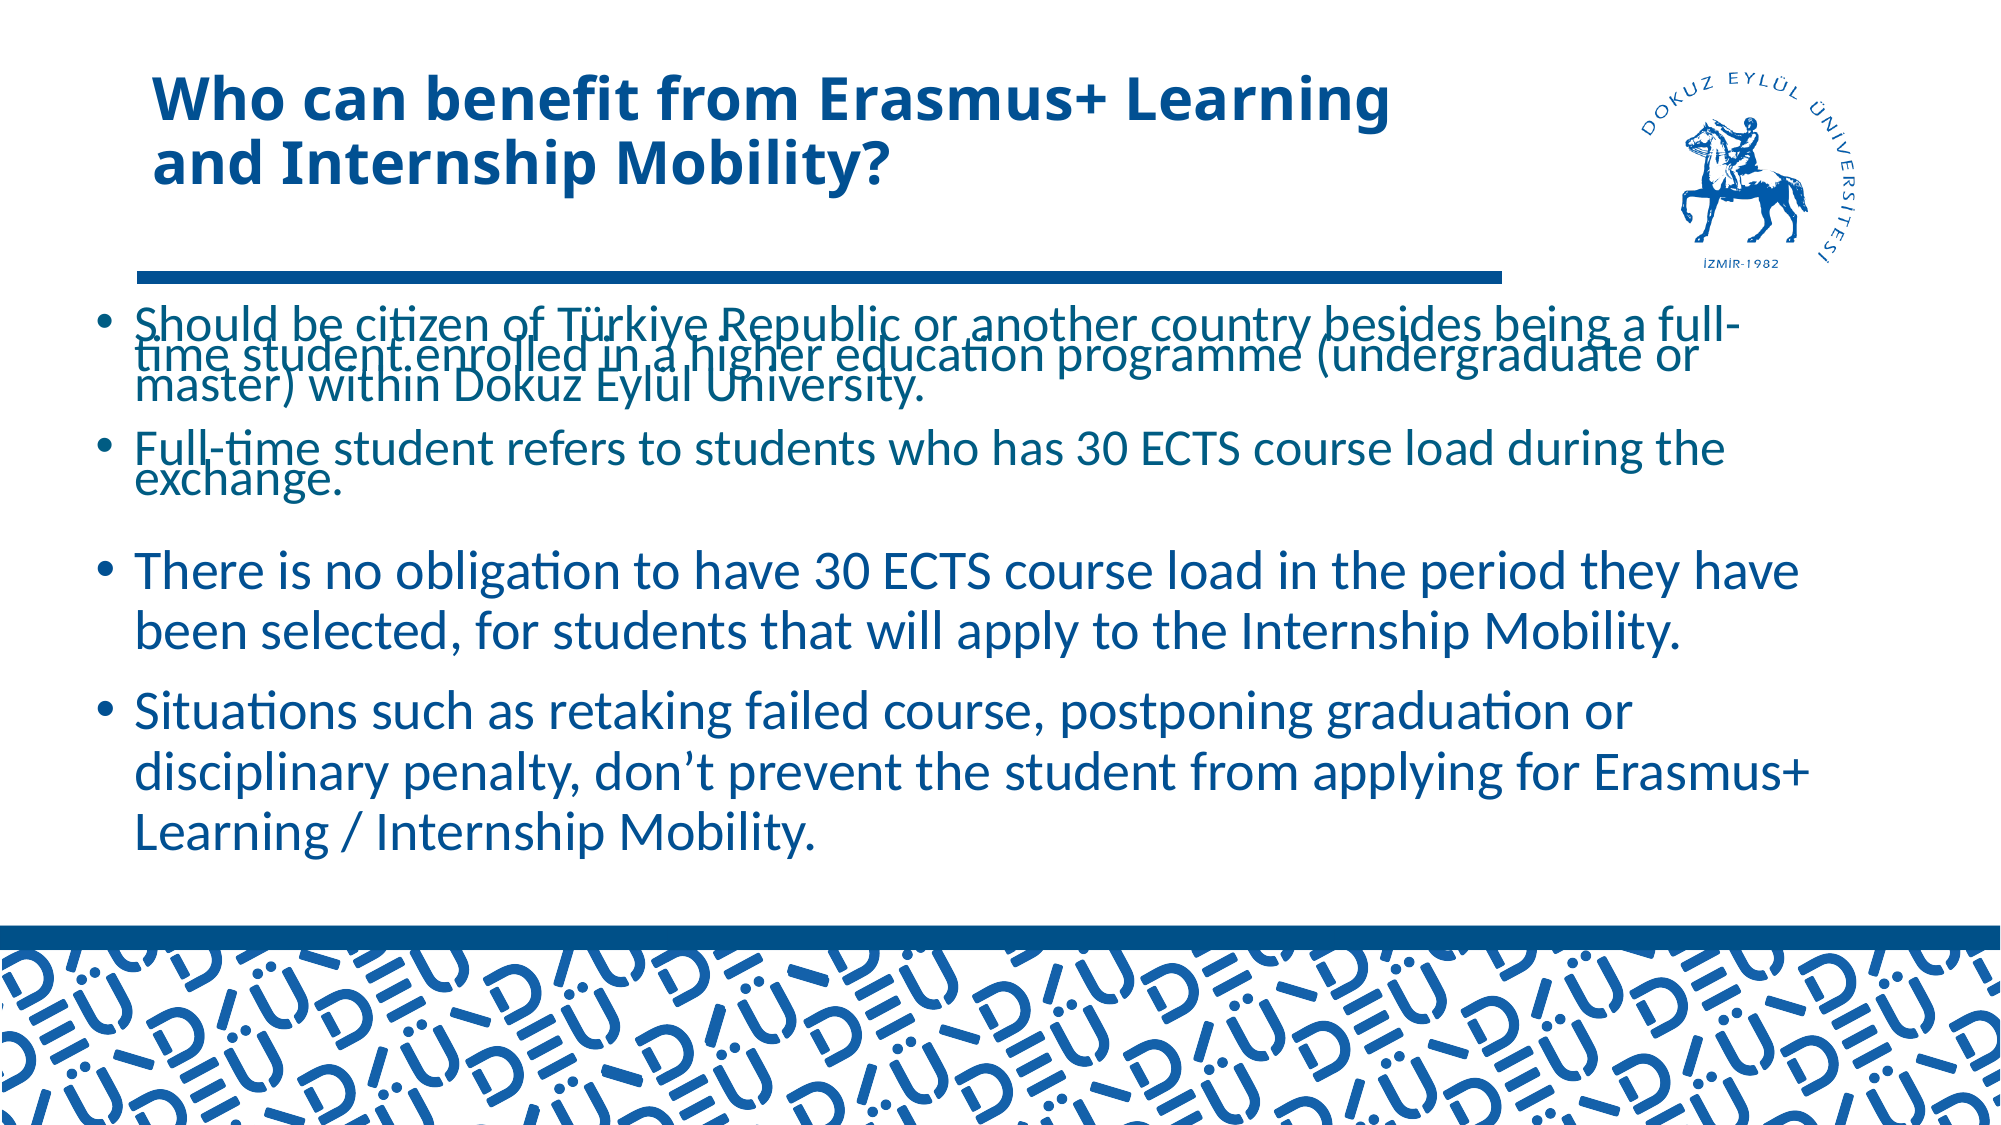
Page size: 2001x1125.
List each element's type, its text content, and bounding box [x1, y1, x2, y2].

title Who can benefit from Erasmus+ Learning and Internship Mobility? [137, 59, 1502, 278]
list Should be citizen of Türkiye Republic or another country besides being a full-time student enrolled in a higher education programme (undergraduate or master) within Dokuz Eylül University. Full-time student refers to students who has 30 ECTS course load during the exchange. There is no obligation to have 30 ECTS course load in the period they have been selected, for students that will apply to the Internship Mobility. Situations such as retaking failed course, postponing graduation or disciplinary penalty, don’t prevent the student from applying for Erasmus+ Learning / Internship Mobility. [80, 314, 1854, 909]
picture [0, 0, 2001, 1125]
